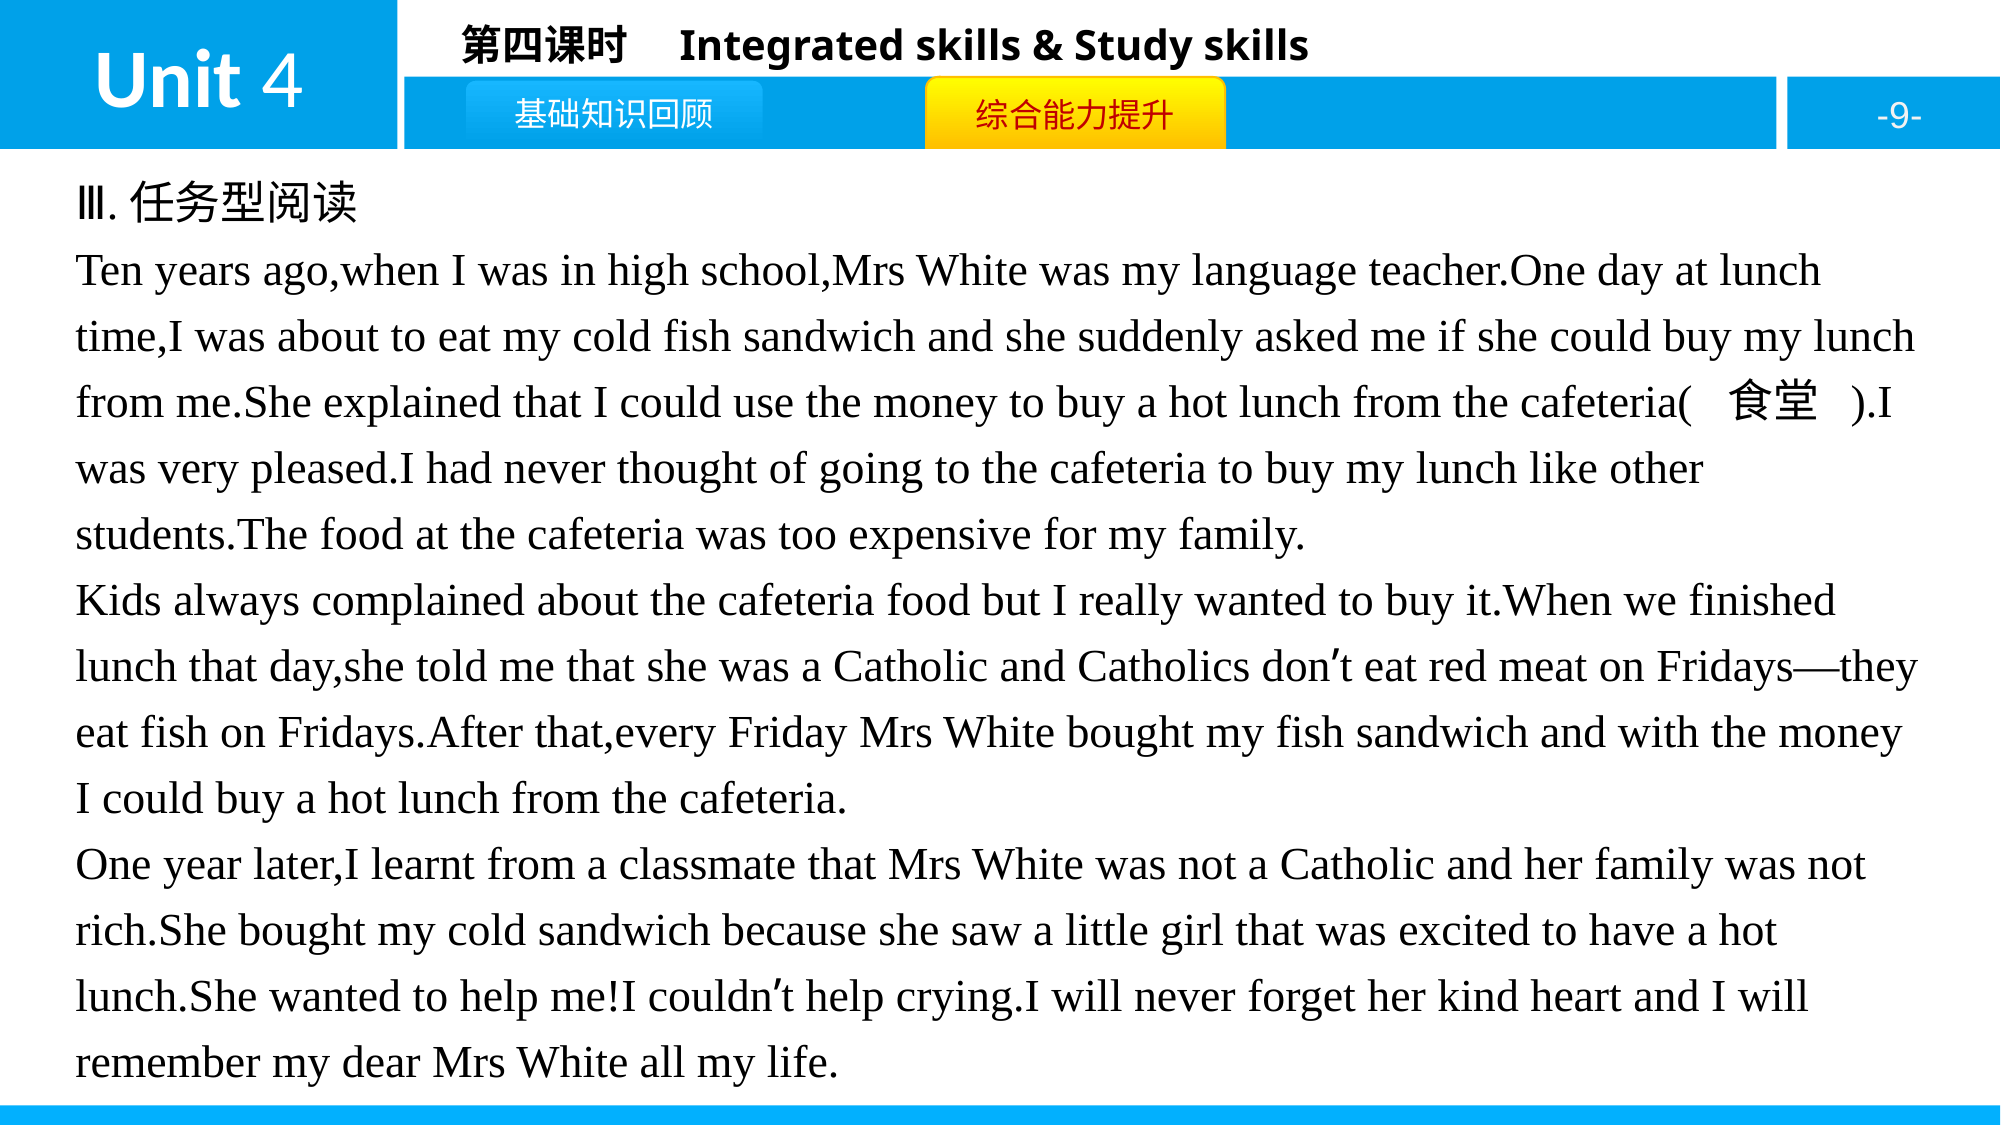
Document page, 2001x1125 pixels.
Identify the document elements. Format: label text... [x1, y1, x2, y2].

text_box Ⅲ.任务型阅读 Ten years ago,when I was in high school,Mrs White was my language teacher.One day at lunch time,I was about to eat my cold fish sandwich and she suddenly asked me if she could buy my lunch from me.She explained that I could use the money to buy a hot lunch from the cafeteria( 食堂 ).I was very pleased.I had never thought of going to the cafeteria to buy my lunch like other students.The food at the cafeteria was too expensive for my family. Kids always complained about the cafeteria food but I really wanted to buy it.When we finished lunch that day,she told me that she was a Catholic and Catholics don’t eat red meat on Fridays—they eat fish on Fridays.After that,every Friday Mrs White bought my fish sandwich and with the money I could buy a hot lunch from the cafeteria. One year later,I learnt from a classmate that Mrs White was not a Catholic and her family was not rich.She bought my cold sandwich because she saw a little girl that was excited to have a hot lunch.She wanted to help me!I couldn’t help crying.I will never forget her kind heart and I will remember my dear Mrs White all my life. [60, 155, 1936, 1094]
